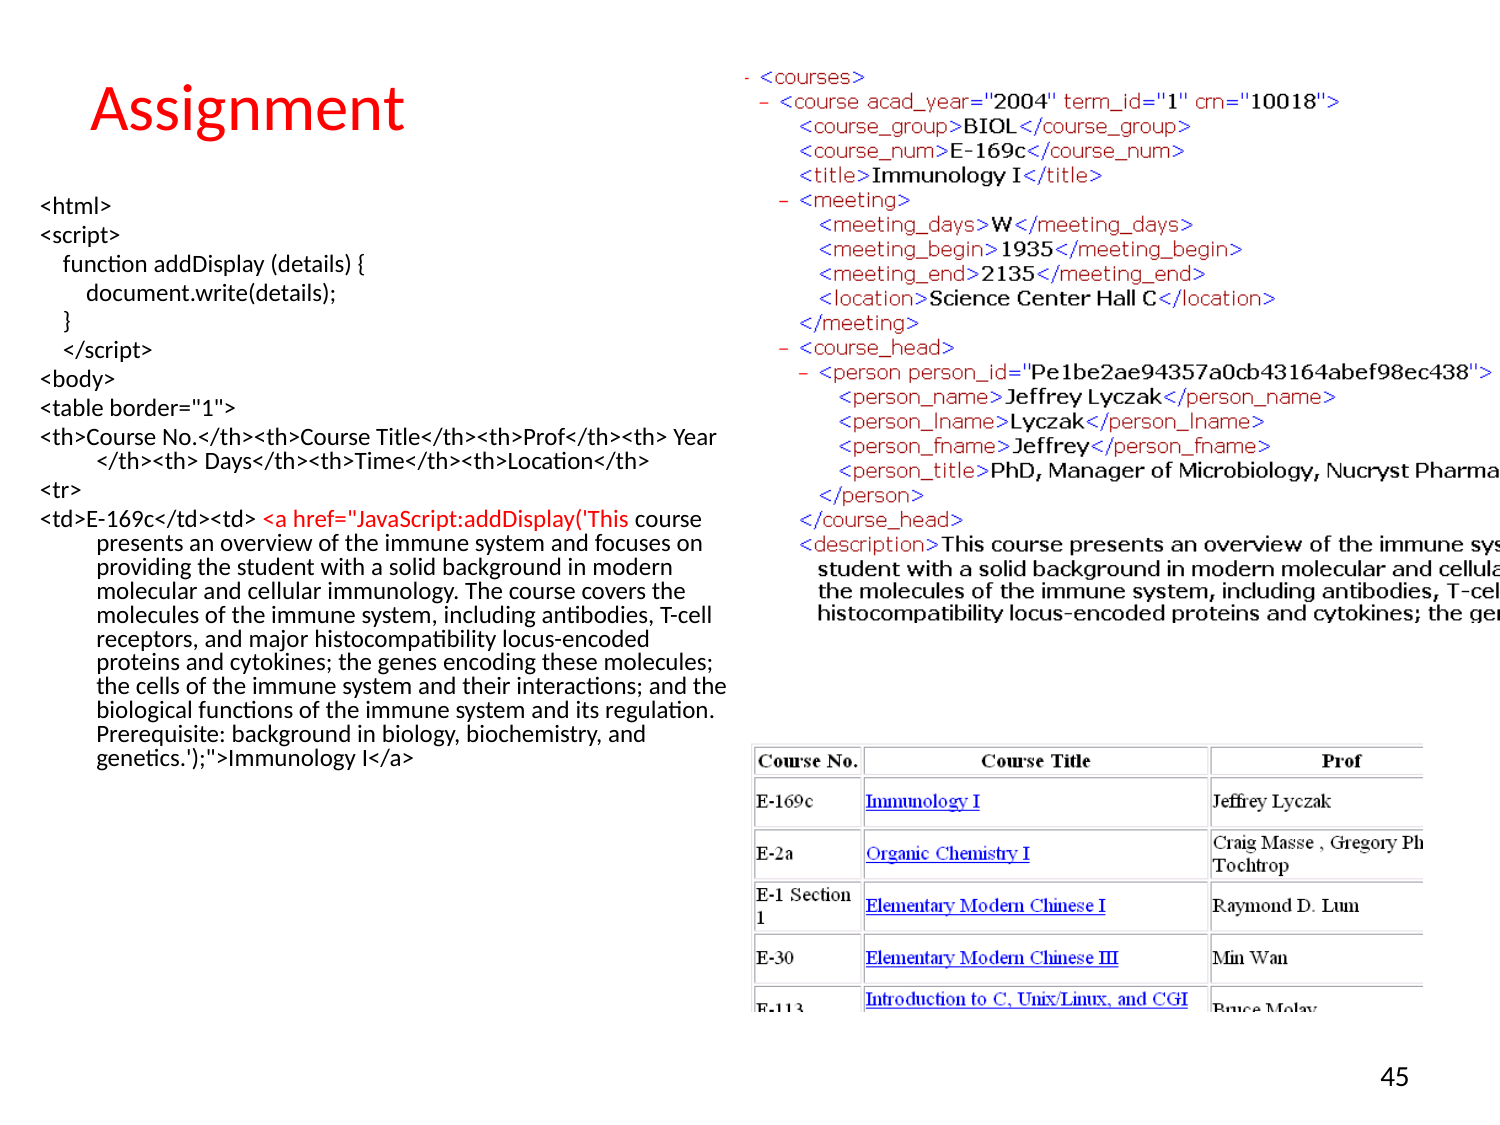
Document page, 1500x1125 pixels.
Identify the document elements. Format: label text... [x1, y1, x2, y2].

picture [749, 737, 1423, 1012]
title Assignment [74, 44, 1426, 163]
slide_number 45 [1074, 1049, 1426, 1103]
list <html> <script> function addDisplay (details) { document.write(details); } </script> <body> <table border="1"> <th>Course No.</th><th>Course Title</th><th>Prof</th><th> Year </th><th> Days</th><th>Time</th><th>Location</th> <tr> <td>E-169c</td><td> <a href="JavaScript:addDisplay('This course presents an overview of the immune system and focuses on providing the student with a solid background in modern molecular and cellular immunology. The course covers the molecules of the immune system, including antibodies, T-cell receptors, and major histocompatibility locus-encoded proteins and cytokines; the genes encoding these molecules; the cells of the immune system and their interactions; and the biological functions of the immune system and its regulation. Prerequisite: background in biology, biochemistry, and genetics.');">Immunology I</a> [24, 187, 751, 963]
picture [745, 62, 1500, 624]
